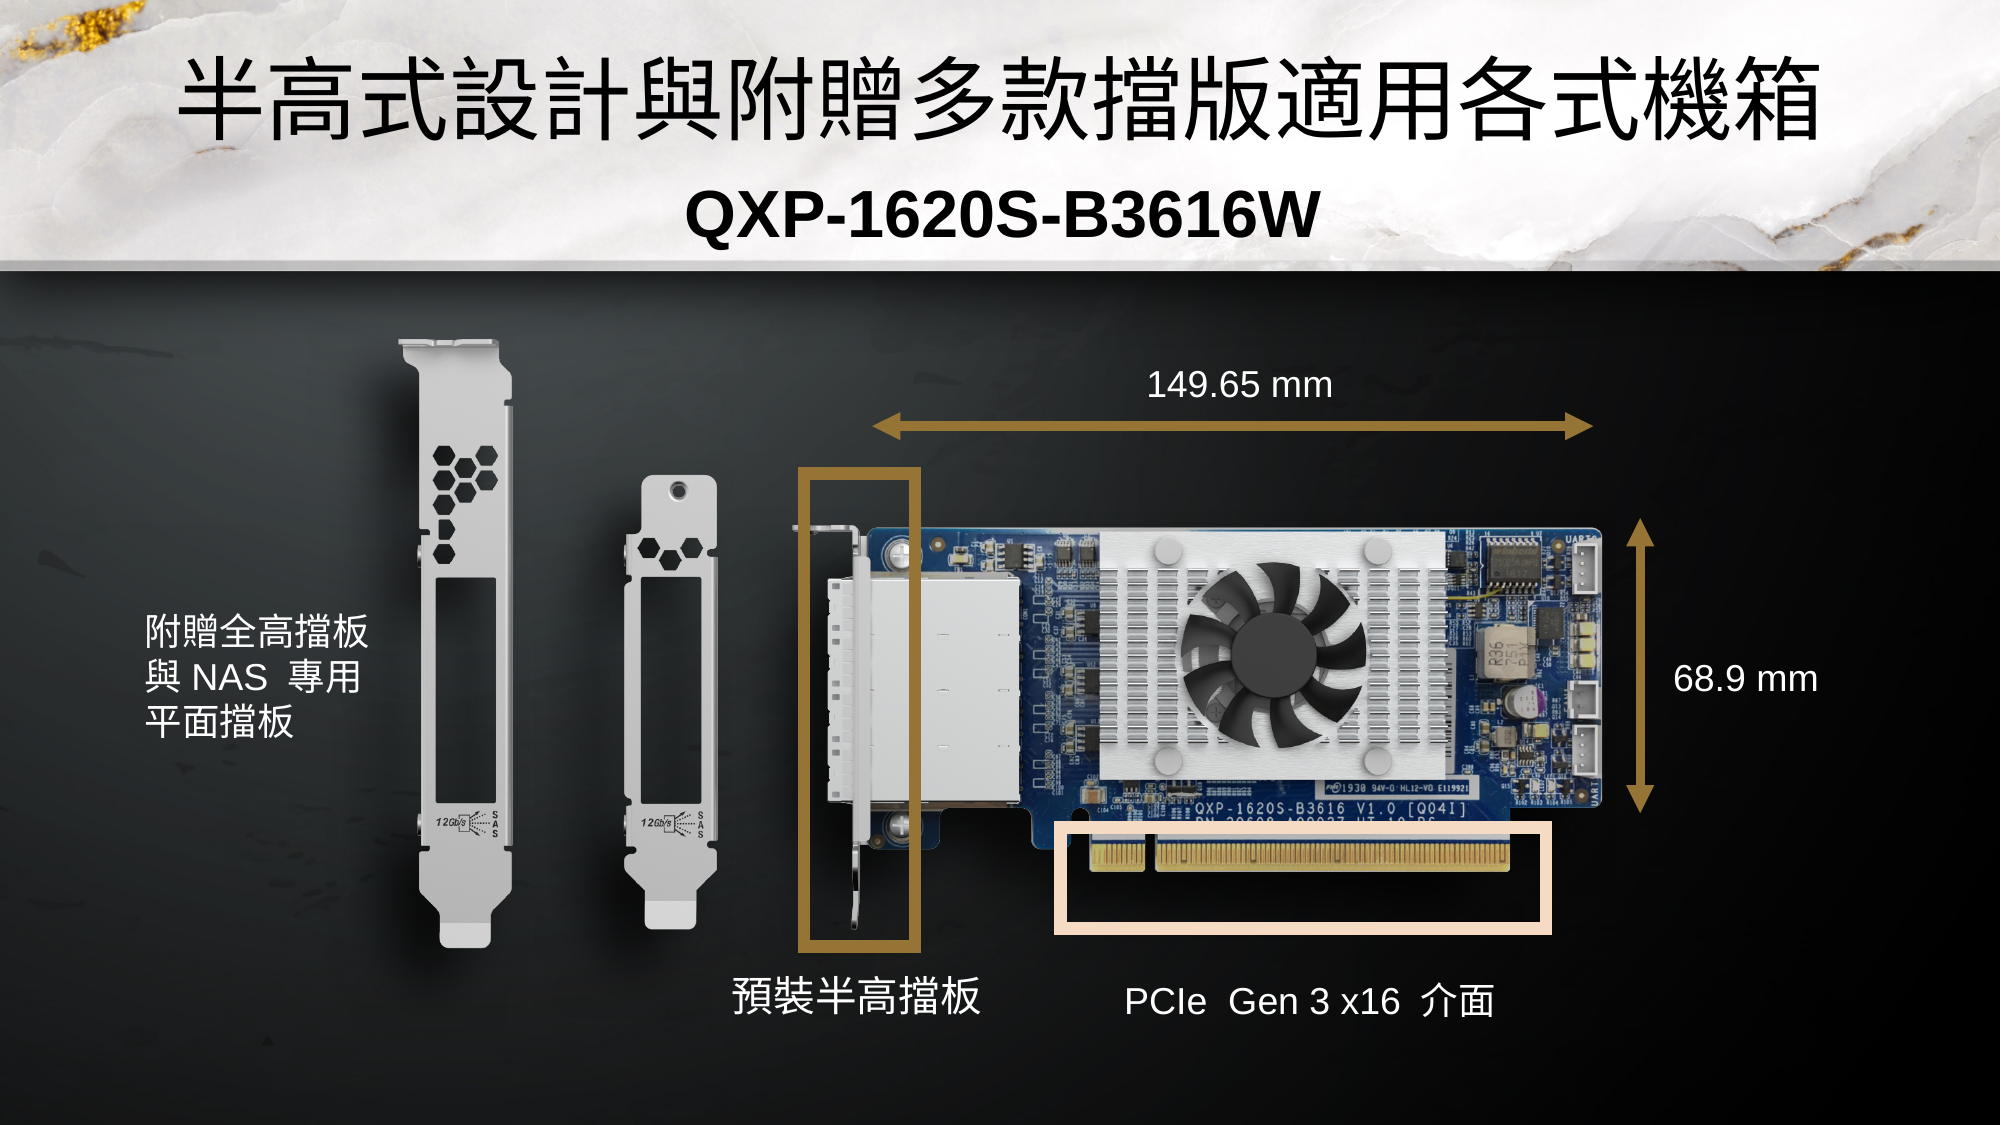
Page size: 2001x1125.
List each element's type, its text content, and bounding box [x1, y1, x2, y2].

text_box 附贈全高擋板與NAS 專用平面擋板 [130, 600, 366, 750]
title 半高式設計與附贈多款擋版適用各式機箱 [137, 28, 1863, 179]
text_box 68.9 mm [1658, 646, 1889, 707]
picture [0, 0, 2000, 1125]
text_box QXP-1620S-B3616W [659, 179, 1347, 259]
